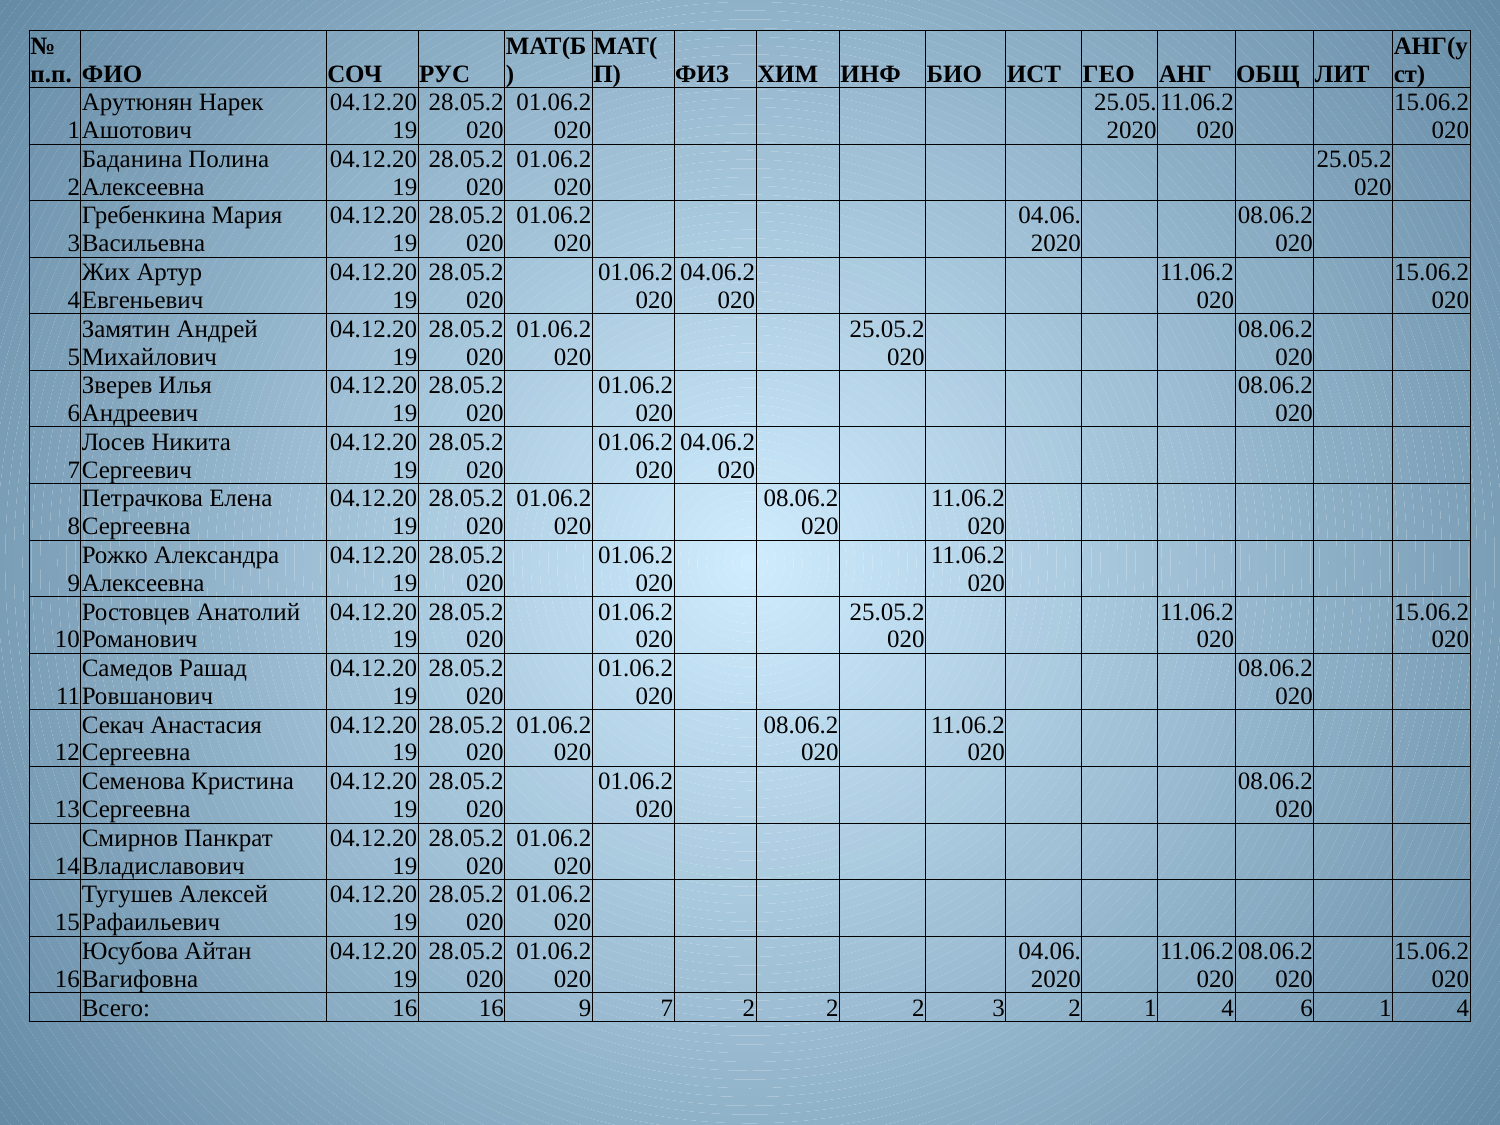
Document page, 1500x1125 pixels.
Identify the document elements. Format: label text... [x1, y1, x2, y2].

table_cell [840, 201, 925, 257]
table_cell [675, 710, 756, 766]
table_header ЛИТ [1314, 31, 1392, 87]
table_header ФИО [81, 31, 326, 87]
table_cell [675, 937, 756, 992]
table_cell [593, 314, 674, 370]
table_cell [675, 371, 756, 426]
table_cell 08.06.2020 [1236, 314, 1313, 370]
table_cell 04.06.2020 [675, 427, 756, 483]
table_cell [926, 145, 1005, 200]
table_cell [926, 937, 1005, 992]
table_cell 11.06.2020 [1158, 937, 1235, 992]
table_cell [1236, 541, 1313, 596]
table_cell Зверев Илья Андреевич [81, 371, 326, 426]
table_cell 28.05.2020 [419, 597, 504, 653]
table_cell [505, 371, 592, 426]
table_cell [840, 654, 925, 709]
table_cell [757, 824, 839, 879]
table_cell 28.05.2020 [419, 654, 504, 709]
table_cell 28.05.2020 [419, 937, 504, 992]
table_cell Ростовцев Анатолий Романович [81, 597, 326, 653]
table_cell Арутюнян Нарек Ашотович [81, 88, 326, 144]
table_cell [1082, 654, 1157, 709]
table_cell 01.06.2020 [505, 710, 592, 766]
table_cell 3 [926, 993, 1005, 1021]
table_cell [675, 541, 756, 596]
table_cell 01.06.2020 [505, 145, 592, 200]
table_cell 04.12.2019 [327, 314, 418, 370]
table_cell 7 [30, 427, 80, 483]
table_cell [675, 484, 756, 540]
table_cell [757, 767, 839, 823]
table_cell [1393, 371, 1470, 426]
table_cell [757, 597, 839, 653]
table_cell [1006, 145, 1081, 200]
table_cell 28.05.2020 [419, 824, 504, 879]
table_cell 11.06.2020 [926, 484, 1005, 540]
table_cell 12 [30, 710, 80, 766]
table_cell [840, 937, 925, 992]
table_cell Гребенкина Мария Васильевна [81, 201, 326, 257]
table_cell 01.06.2020 [593, 541, 674, 596]
table_cell [1314, 654, 1392, 709]
table_cell [505, 597, 592, 653]
table_cell [593, 201, 674, 257]
table_cell [1314, 314, 1392, 370]
table_cell [1158, 824, 1235, 879]
table_cell 01.06.2020 [505, 880, 592, 936]
table_cell [1236, 880, 1313, 936]
table_cell [840, 880, 925, 936]
table_cell 08.06.2020 [1236, 654, 1313, 709]
table_cell [1082, 937, 1157, 992]
table_cell [1314, 597, 1392, 653]
table_header АНГ [1158, 31, 1235, 87]
table_cell [1314, 541, 1392, 596]
table_cell [840, 145, 925, 200]
table_cell [757, 937, 839, 992]
table_cell 4 [30, 258, 80, 313]
table_cell [1006, 314, 1081, 370]
table_cell 01.06.2020 [505, 201, 592, 257]
table_cell [1314, 88, 1392, 144]
table_cell [1006, 541, 1081, 596]
table_header ИНФ [840, 31, 925, 87]
table_cell [757, 654, 839, 709]
table_cell 01.06.2020 [593, 371, 674, 426]
table_cell 04.12.2019 [327, 597, 418, 653]
table_cell [1393, 484, 1470, 540]
table_cell [757, 541, 839, 596]
table_cell 28.05.2020 [419, 145, 504, 200]
table_cell 08.06.2020 [1236, 767, 1313, 823]
table_cell Лосев Никита Сергеевич [81, 427, 326, 483]
table_cell 01.06.2020 [593, 654, 674, 709]
table_cell [1158, 145, 1235, 200]
table_cell [593, 145, 674, 200]
table_cell 7 [593, 993, 674, 1021]
table_cell 28.05.2020 [419, 541, 504, 596]
table_cell [593, 937, 674, 992]
table_cell [1082, 371, 1157, 426]
table_cell 04.12.2019 [327, 824, 418, 879]
table_cell [1393, 314, 1470, 370]
table_cell Рожко Александра Алексеевна [81, 541, 326, 596]
table_cell [1393, 710, 1470, 766]
table_cell [1006, 427, 1081, 483]
table_cell [1082, 710, 1157, 766]
table_cell 9 [505, 993, 592, 1021]
table_cell 01.06.2020 [593, 427, 674, 483]
table_cell [757, 201, 839, 257]
table_cell 5 [30, 314, 80, 370]
table_header № п.п. [30, 31, 80, 87]
table_cell [840, 541, 925, 596]
table_cell 10 [30, 597, 80, 653]
table_cell [1314, 767, 1392, 823]
table_cell 04.12.2019 [327, 767, 418, 823]
table_header ФИЗ [675, 31, 756, 87]
table_cell 16 [30, 937, 80, 992]
table_header РУС [419, 31, 504, 87]
table_cell [505, 427, 592, 483]
table_cell 15.06.2020 [1393, 937, 1470, 992]
table_cell 2 [1006, 993, 1081, 1021]
table_cell [1006, 654, 1081, 709]
table_cell [926, 314, 1005, 370]
table_cell 04.12.2019 [327, 654, 418, 709]
table_cell [1082, 258, 1157, 313]
table_cell 25.05.2020 [840, 597, 925, 653]
table_header ХИМ [757, 31, 839, 87]
table_cell [1236, 88, 1313, 144]
table_cell 04.12.2019 [327, 371, 418, 426]
table_cell [1006, 710, 1081, 766]
table_cell 4 [1393, 993, 1470, 1021]
table_cell 28.05.2020 [419, 427, 504, 483]
table_cell [926, 88, 1005, 144]
table_cell [593, 484, 674, 540]
table_cell 15 [30, 880, 80, 936]
table_cell [757, 145, 839, 200]
table_cell 01.06.2020 [505, 88, 592, 144]
table_cell [1158, 710, 1235, 766]
table_cell 08.06.2020 [757, 710, 839, 766]
table_cell [1158, 654, 1235, 709]
table_cell [675, 654, 756, 709]
table_cell 28.05.2020 [419, 314, 504, 370]
table_cell 08.06.2020 [1236, 371, 1313, 426]
table_cell 28.05.2020 [419, 371, 504, 426]
table_cell [675, 314, 756, 370]
table_cell 1 [1314, 993, 1392, 1021]
table_cell [926, 824, 1005, 879]
table_cell [1158, 484, 1235, 540]
table_cell [840, 710, 925, 766]
table_cell [1314, 824, 1392, 879]
table_cell 04.12.2019 [327, 88, 418, 144]
table_cell [505, 541, 592, 596]
table_cell [757, 88, 839, 144]
table_header ГЕО [1082, 31, 1157, 87]
table_cell [757, 314, 839, 370]
table_cell 11.06.2020 [1158, 597, 1235, 653]
table_cell [840, 88, 925, 144]
table_cell [593, 824, 674, 879]
table_cell Замятин Андрей Михайлович [81, 314, 326, 370]
table_cell [1236, 824, 1313, 879]
table_cell [926, 880, 1005, 936]
table_cell 2 [757, 993, 839, 1021]
table_cell [1082, 484, 1157, 540]
table_cell [1393, 654, 1470, 709]
table_cell [1236, 710, 1313, 766]
table_cell Юсубова Айтан Вагифовна [81, 937, 326, 992]
table_header БИО [926, 31, 1005, 87]
table_cell [505, 767, 592, 823]
table_cell [1393, 427, 1470, 483]
table_cell 6 [1236, 993, 1313, 1021]
table_cell 1 [1082, 993, 1157, 1021]
table_cell Тугушев Алексей Рафаильевич [81, 880, 326, 936]
table_cell 6 [30, 371, 80, 426]
table_cell 01.06.2020 [505, 824, 592, 879]
table_cell [1082, 201, 1157, 257]
table_cell 08.06.2020 [1236, 937, 1313, 992]
table_header АНГ(уст) [1393, 31, 1470, 87]
table_cell [675, 824, 756, 879]
table_cell 28.05.2020 [419, 767, 504, 823]
table_cell [840, 258, 925, 313]
table_cell 11.06.2020 [926, 710, 1005, 766]
table_cell [675, 880, 756, 936]
table_cell [1158, 767, 1235, 823]
table_header МАТ(Б) [505, 31, 592, 87]
table_cell 11.06.2020 [926, 541, 1005, 596]
table_cell 1 [30, 88, 80, 144]
table_cell [757, 880, 839, 936]
table_cell [675, 145, 756, 200]
table_cell [926, 427, 1005, 483]
table_cell 08.06.2020 [757, 484, 839, 540]
table_cell [1082, 597, 1157, 653]
table_cell 8 [30, 484, 80, 540]
table_cell 2 [675, 993, 756, 1021]
table_cell [1158, 371, 1235, 426]
table_cell [1393, 767, 1470, 823]
table_cell Баданина Полина Алексеевна [81, 145, 326, 200]
table_cell 04.12.2019 [327, 145, 418, 200]
table_cell 28.05.2020 [419, 88, 504, 144]
table_cell [840, 767, 925, 823]
table_cell [1314, 710, 1392, 766]
table_cell Жих Артур Евгеньевич [81, 258, 326, 313]
table_cell Всего: [81, 993, 326, 1021]
table_cell 28.05.2020 [419, 201, 504, 257]
table_cell [1082, 427, 1157, 483]
table_cell [926, 597, 1005, 653]
table_cell 01.06.2020 [593, 597, 674, 653]
table_cell [1082, 880, 1157, 936]
table_cell 16 [327, 993, 418, 1021]
table_cell 28.05.2020 [419, 880, 504, 936]
table_cell [1393, 145, 1470, 200]
table_cell 04.12.2019 [327, 427, 418, 483]
table_cell [1158, 541, 1235, 596]
table_cell [1236, 597, 1313, 653]
table_cell [1082, 145, 1157, 200]
table_cell [1006, 597, 1081, 653]
table_cell [675, 88, 756, 144]
table_cell Петрачкова Елена Сергеевна [81, 484, 326, 540]
table_header ОБЩ [1236, 31, 1313, 87]
table_cell 25.05.2020 [1082, 88, 1157, 144]
table_cell [1393, 541, 1470, 596]
table_cell 04.12.2019 [327, 484, 418, 540]
table_cell [1158, 880, 1235, 936]
table_cell 28.05.2020 [419, 258, 504, 313]
table_cell [1006, 258, 1081, 313]
table_cell 13 [30, 767, 80, 823]
table_cell 01.06.2020 [505, 314, 592, 370]
table_cell [1314, 201, 1392, 257]
table_cell 04.12.2019 [327, 880, 418, 936]
table_cell 25.05.2020 [840, 314, 925, 370]
table_cell 28.05.2020 [419, 484, 504, 540]
table_cell 15.06.2020 [1393, 88, 1470, 144]
table_cell 28.05.2020 [419, 710, 504, 766]
table_cell 14 [30, 824, 80, 879]
table_cell [593, 88, 674, 144]
table_cell 04.12.2019 [327, 710, 418, 766]
table_cell 9 [30, 541, 80, 596]
table_cell [1006, 824, 1081, 879]
table_cell [1236, 427, 1313, 483]
table_cell [757, 371, 839, 426]
table_cell [1082, 824, 1157, 879]
table_cell [926, 654, 1005, 709]
table_cell [1082, 767, 1157, 823]
table_cell [926, 201, 1005, 257]
table_cell [840, 371, 925, 426]
table_cell 04.12.2019 [327, 541, 418, 596]
table_cell 11.06.2020 [1158, 88, 1235, 144]
table_cell [1314, 484, 1392, 540]
table_cell [840, 824, 925, 879]
table_cell [1314, 258, 1392, 313]
table_cell [675, 597, 756, 653]
table_cell [505, 258, 592, 313]
table_cell [926, 371, 1005, 426]
table_cell [840, 484, 925, 540]
table_cell [1006, 88, 1081, 144]
table_cell [1236, 145, 1313, 200]
table_cell [1393, 880, 1470, 936]
table_cell 2 [840, 993, 925, 1021]
table_cell [30, 993, 80, 1021]
table_cell 04.12.2019 [327, 937, 418, 992]
table_cell 01.06.2020 [505, 484, 592, 540]
table_cell [1314, 880, 1392, 936]
table_cell Самедов Рашад Ровшанович [81, 654, 326, 709]
table_cell 04.06.2020 [675, 258, 756, 313]
table_cell [1314, 427, 1392, 483]
table_cell 01.06.2020 [593, 258, 674, 313]
table_cell [593, 880, 674, 936]
table_cell 04.12.2019 [327, 201, 418, 257]
table_cell 04.12.2019 [327, 258, 418, 313]
table_cell [840, 427, 925, 483]
table_cell [1236, 484, 1313, 540]
table_cell [1314, 937, 1392, 992]
table_cell 11 [30, 654, 80, 709]
table_header МАТ(П) [593, 31, 674, 87]
table_cell Семенова Кристина Сергеевна [81, 767, 326, 823]
table_cell [1158, 201, 1235, 257]
table_cell [675, 201, 756, 257]
table_header СОЧ [327, 31, 418, 87]
table_cell [757, 427, 839, 483]
table_cell 4 [1158, 993, 1235, 1021]
table_cell [926, 258, 1005, 313]
table_cell [1393, 824, 1470, 879]
table_cell [1006, 484, 1081, 540]
table_cell [1314, 371, 1392, 426]
table_cell 2 [30, 145, 80, 200]
table_cell 01.06.2020 [593, 767, 674, 823]
table_cell 04.06.2020 [1006, 201, 1081, 257]
table_cell [505, 654, 592, 709]
table_cell [1158, 427, 1235, 483]
table_cell [1006, 371, 1081, 426]
table_cell [1393, 201, 1470, 257]
table_cell Смирнов Панкрат Владиславович [81, 824, 326, 879]
table_cell [1006, 880, 1081, 936]
table_cell [1158, 314, 1235, 370]
table_cell 15.06.2020 [1393, 597, 1470, 653]
table_cell [1006, 767, 1081, 823]
table_cell [757, 258, 839, 313]
table_cell [675, 767, 756, 823]
table_cell 16 [419, 993, 504, 1021]
table_cell [1082, 541, 1157, 596]
table_cell 08.06.2020 [1236, 201, 1313, 257]
table_cell [1082, 314, 1157, 370]
table_cell 3 [30, 201, 80, 257]
table_cell 25.05.2020 [1314, 145, 1392, 200]
table_cell 11.06.2020 [1158, 258, 1235, 313]
table_header ИСТ [1006, 31, 1081, 87]
table_cell 01.06.2020 [505, 937, 592, 992]
table_cell 04.06.2020 [1006, 937, 1081, 992]
table_cell 15.06.2020 [1393, 258, 1470, 313]
table_cell [593, 710, 674, 766]
table_cell Секач Анастасия Сергеевна [81, 710, 326, 766]
table_cell [926, 767, 1005, 823]
table_cell [1236, 258, 1313, 313]
